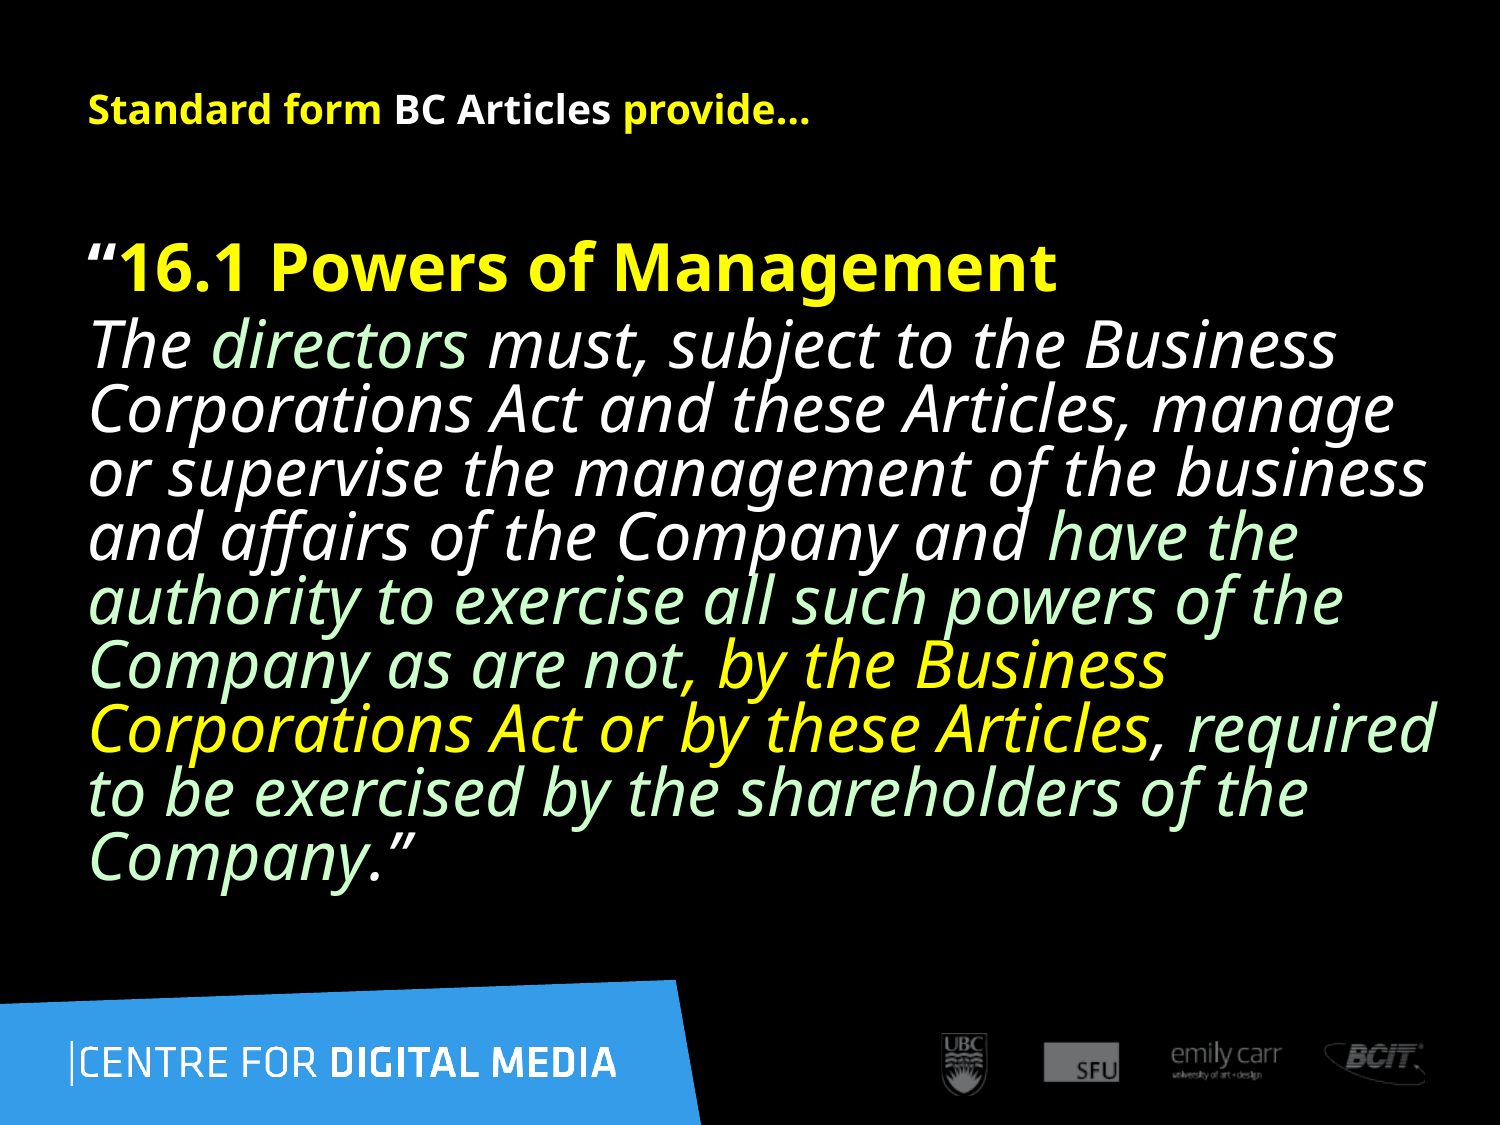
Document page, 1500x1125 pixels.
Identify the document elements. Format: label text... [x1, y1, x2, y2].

list “16.1 Powers of Management The directors must, subject to the Business Corporations Act and these Articles, manage or supervise the management of the business and affairs of the Company and have the authority to exercise all such powers of the Company as are not, by the Business Corporations Act or by these Articles, required to be exercised by the shareholders of the Company.” [75, 227, 1472, 1023]
title Standard form BC Articles provide… [75, 21, 1500, 195]
